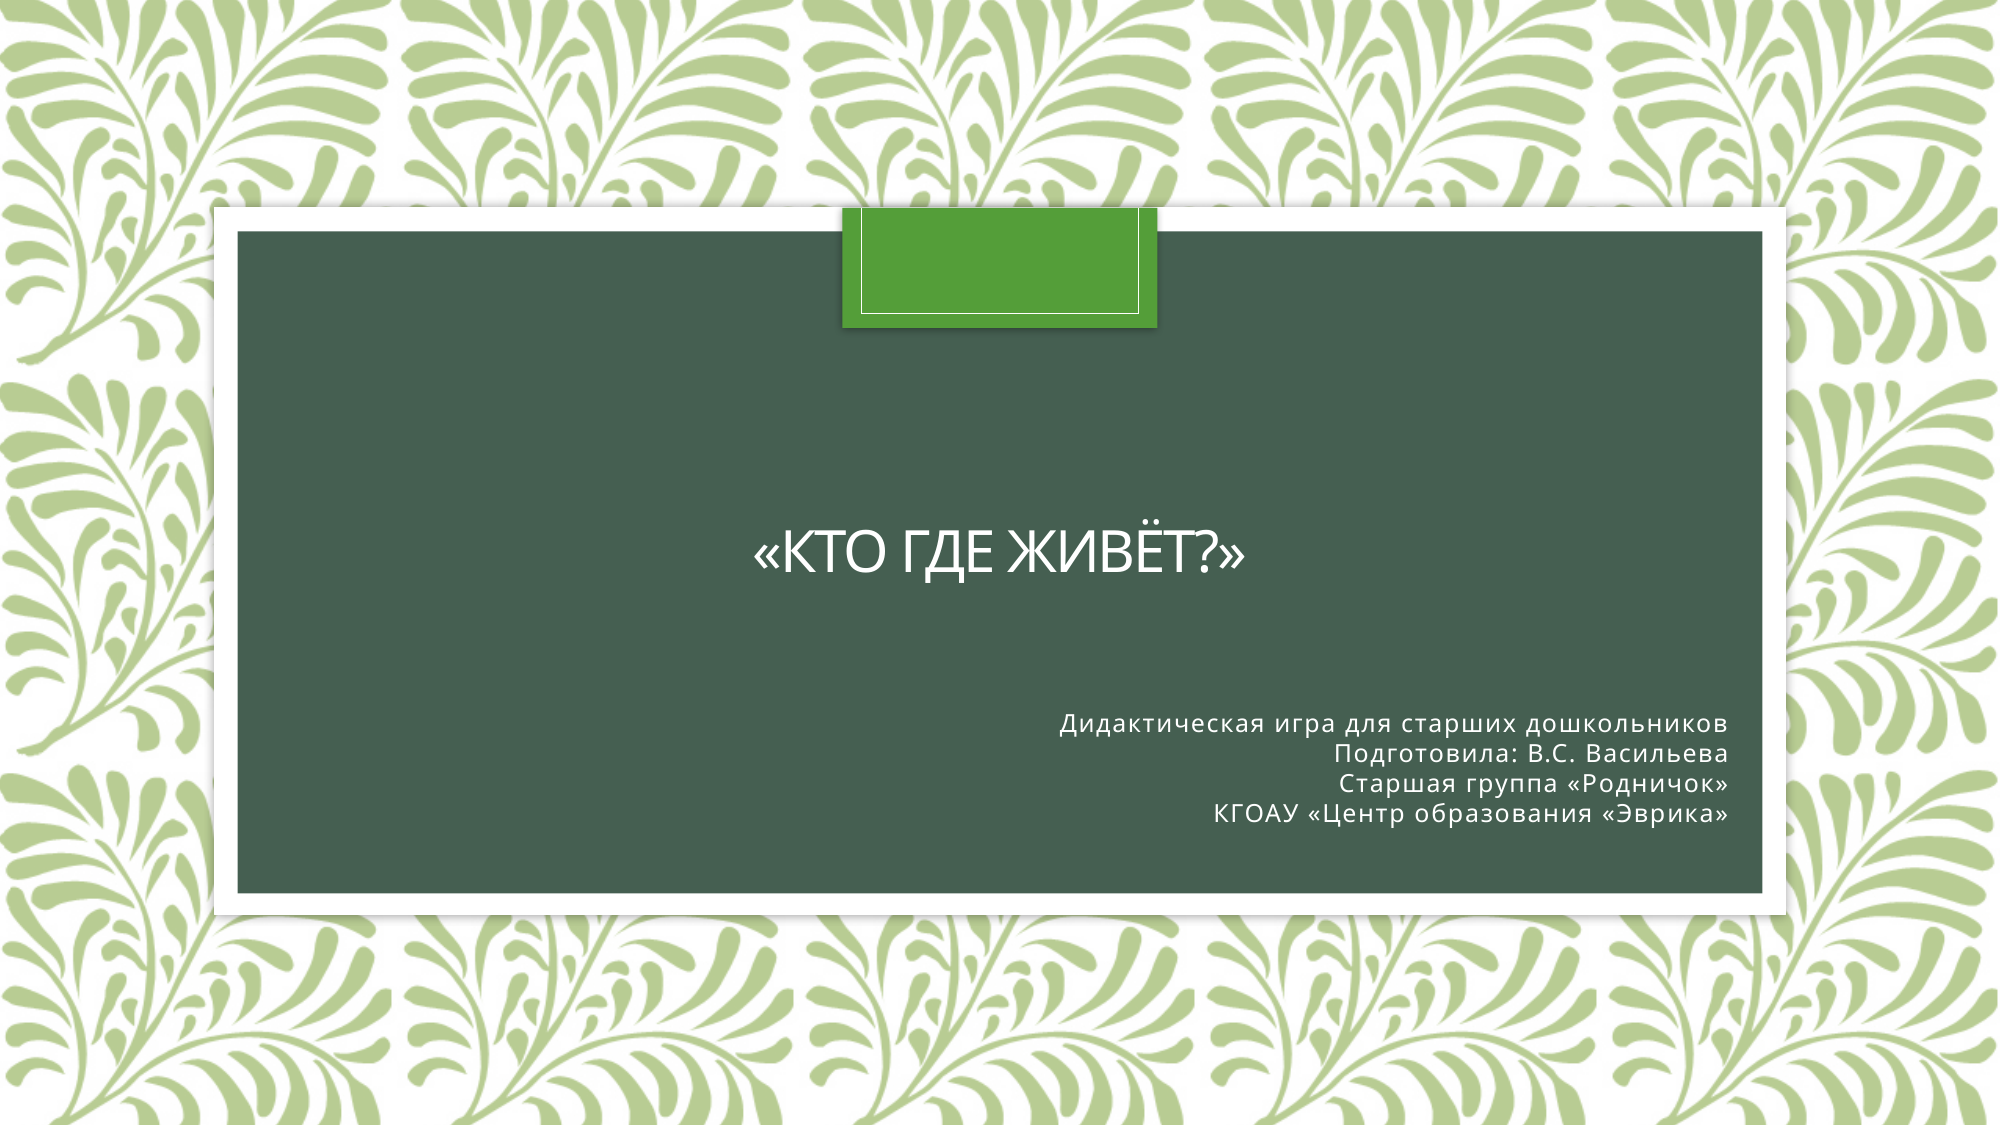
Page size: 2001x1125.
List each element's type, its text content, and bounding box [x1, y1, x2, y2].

title «кто где живёт?» [256, 343, 1744, 769]
subtitle Дидактическая игра для старших дошкольников Подготовила: В.С. Васильева Старшая группа «Родничок» КГОАУ «Центр образования «Эврика» [758, 700, 1745, 844]
